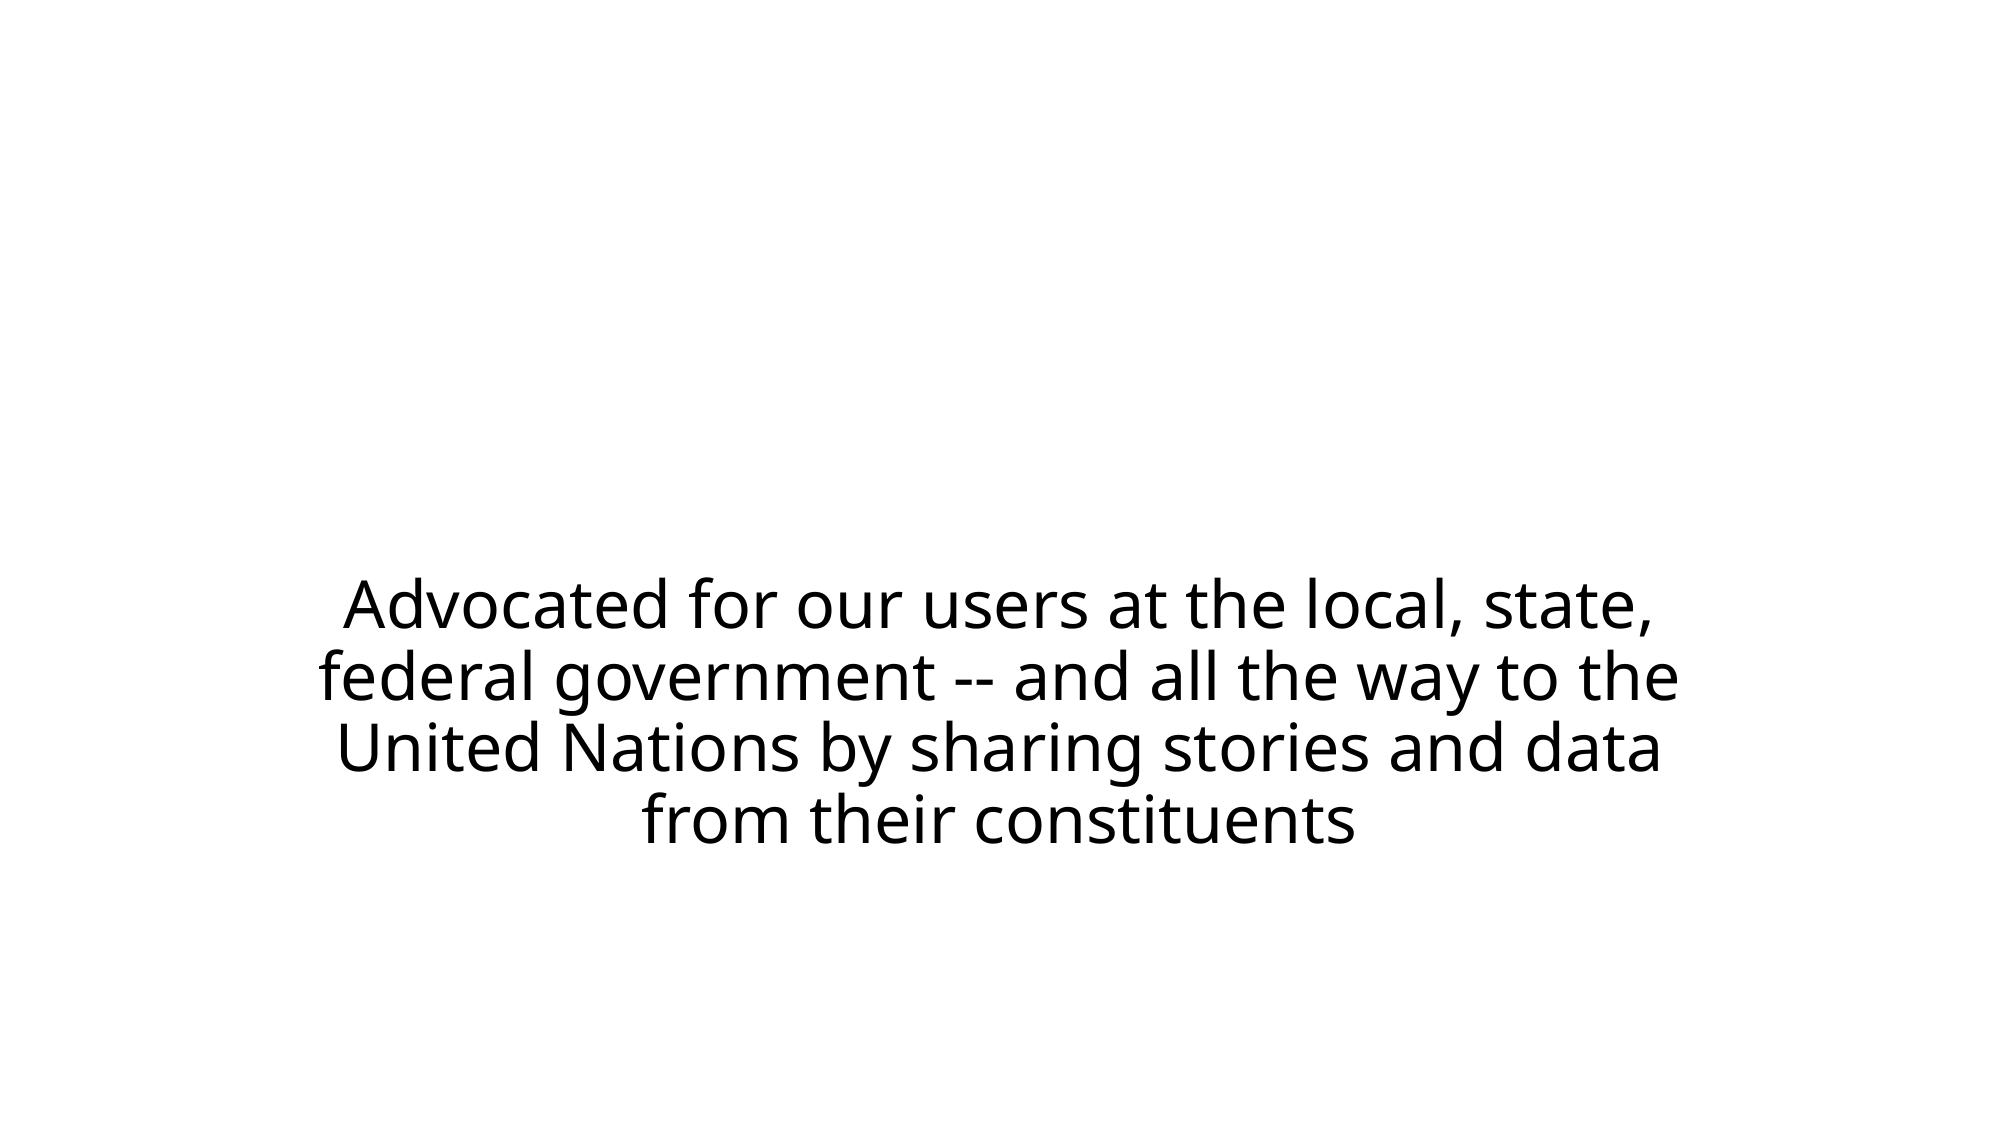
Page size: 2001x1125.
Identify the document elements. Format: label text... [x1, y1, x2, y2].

title Advocated for our users at the local, state, federal government -- and all the way to the United Nations by sharing stories and data from their constituents [249, 562, 1750, 866]
